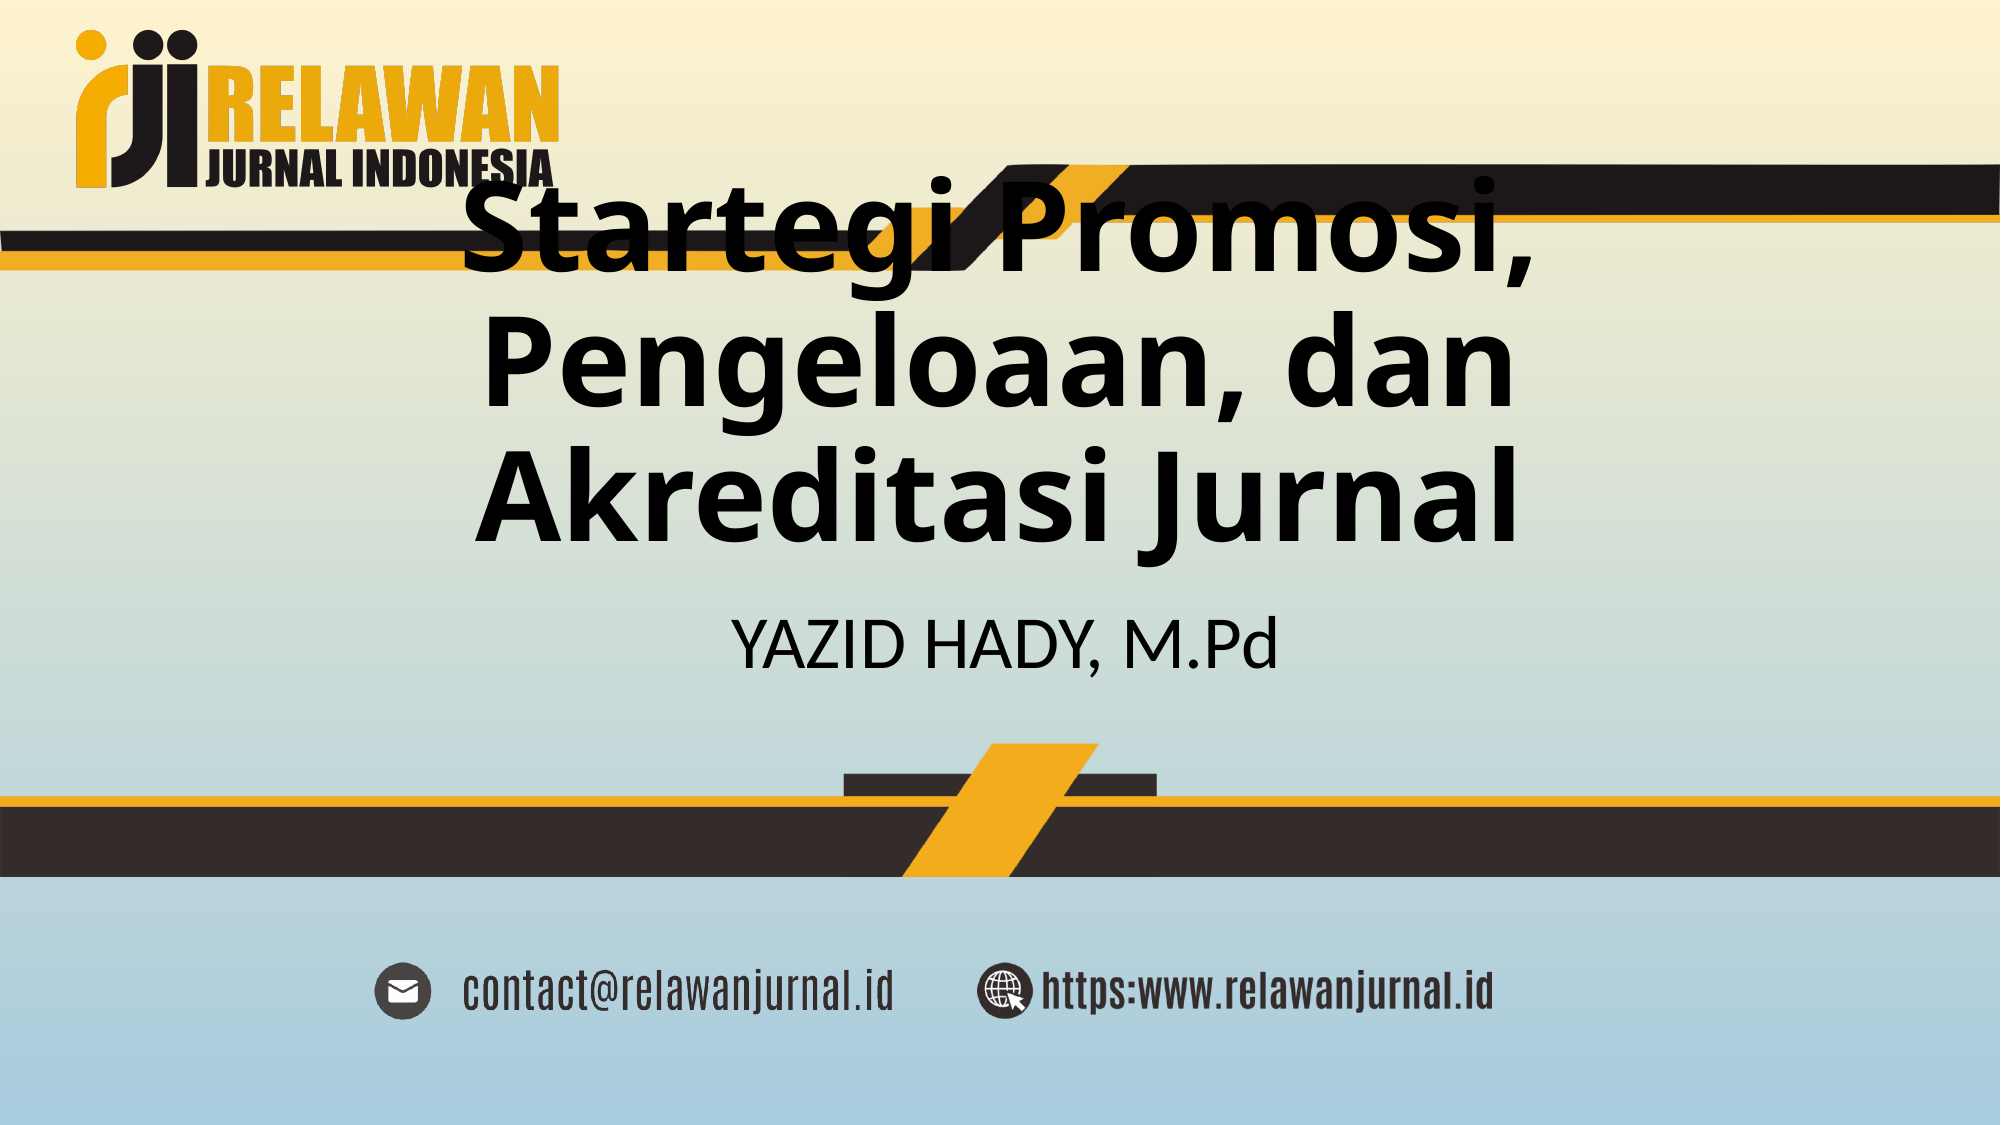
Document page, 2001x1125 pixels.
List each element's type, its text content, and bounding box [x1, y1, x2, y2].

title Startegi Promosi, Pengeloaan, dan Akreditasi Jurnal [249, 270, 1750, 576]
subtitle YAZID HADY, M.Pd [256, 595, 1757, 750]
picture [374, 962, 892, 1020]
picture [0, 23, 2000, 271]
picture [977, 962, 1492, 1019]
picture [0, 743, 2000, 877]
